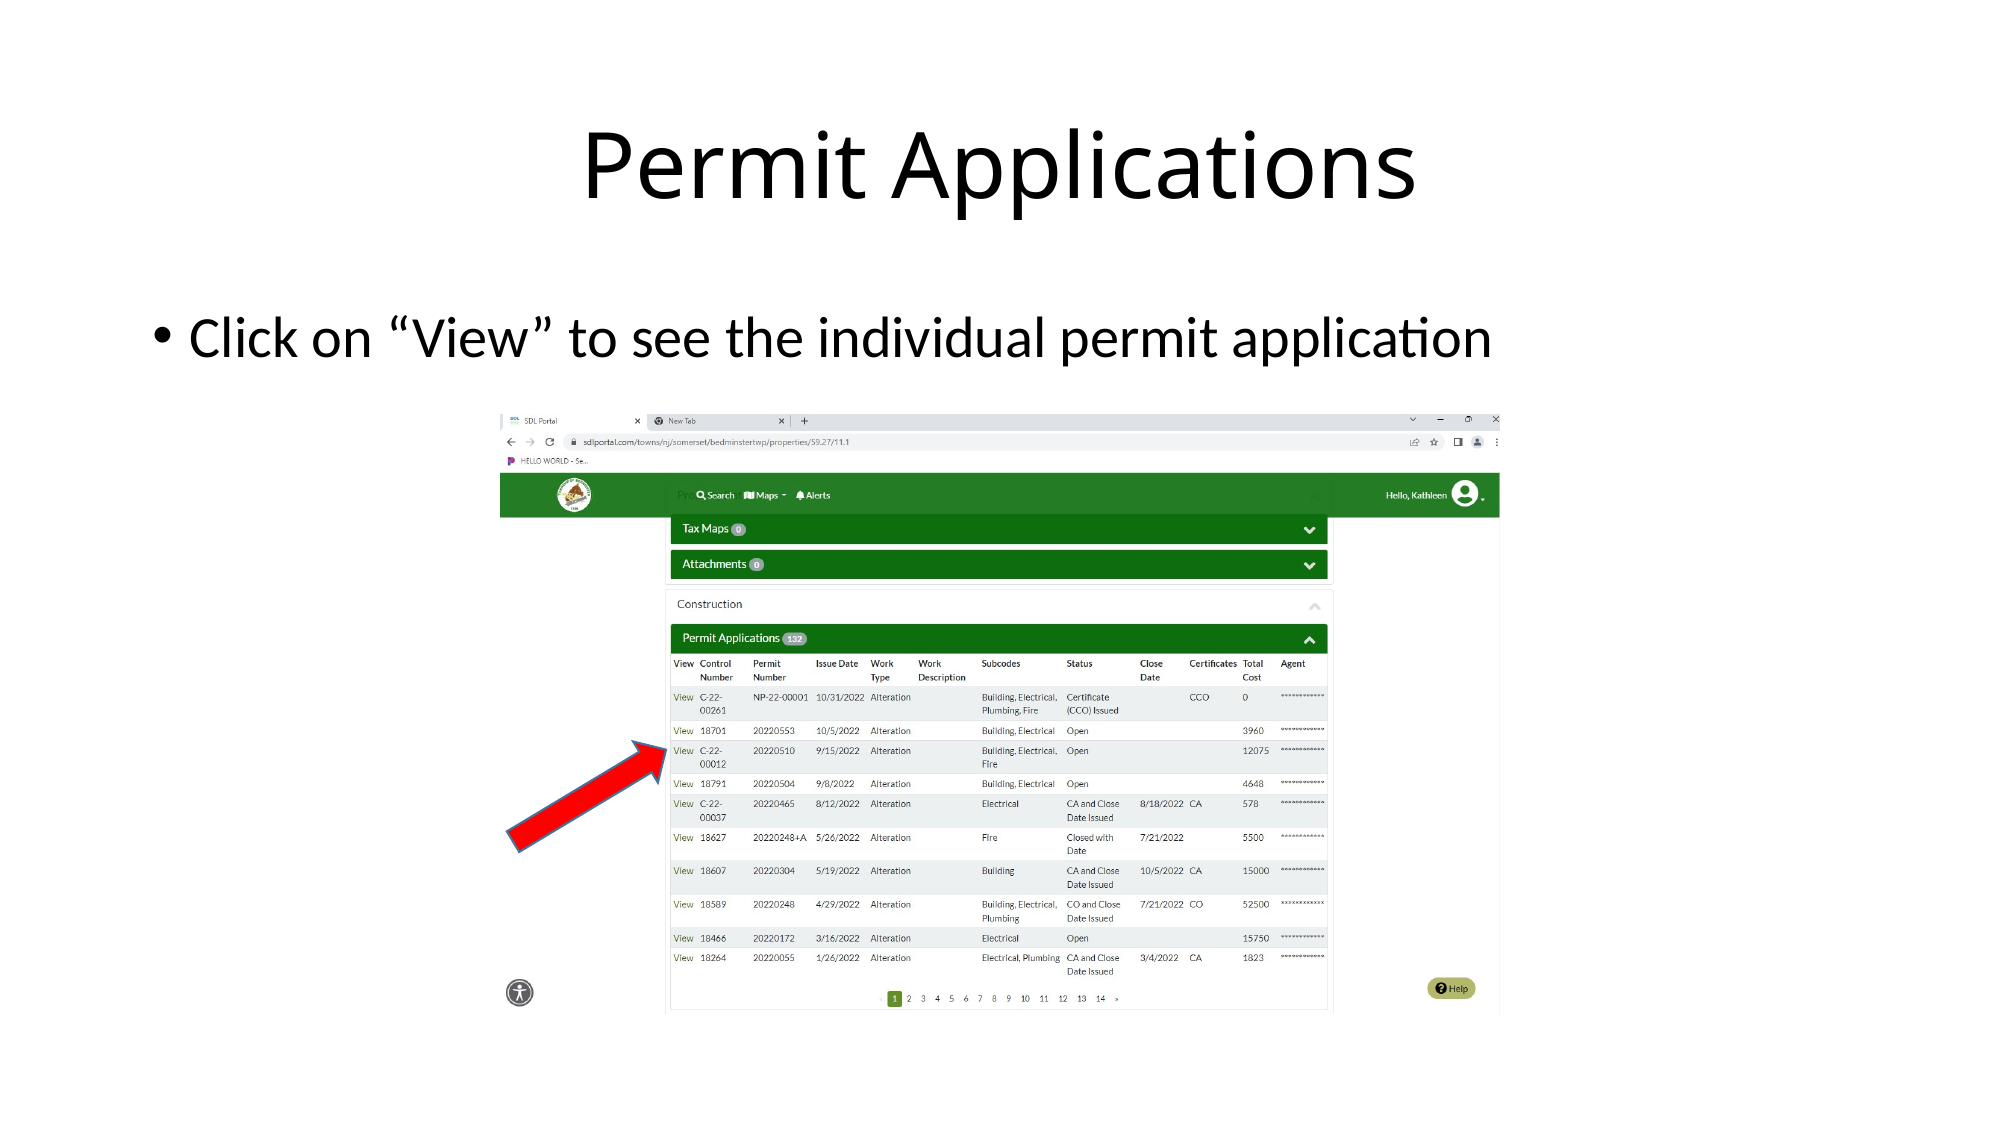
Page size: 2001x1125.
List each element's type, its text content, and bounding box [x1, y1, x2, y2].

list Click on “View” to see the individual permit application [137, 299, 1863, 1014]
picture [500, 414, 1500, 1014]
title Permit Applications [137, 59, 1863, 278]
